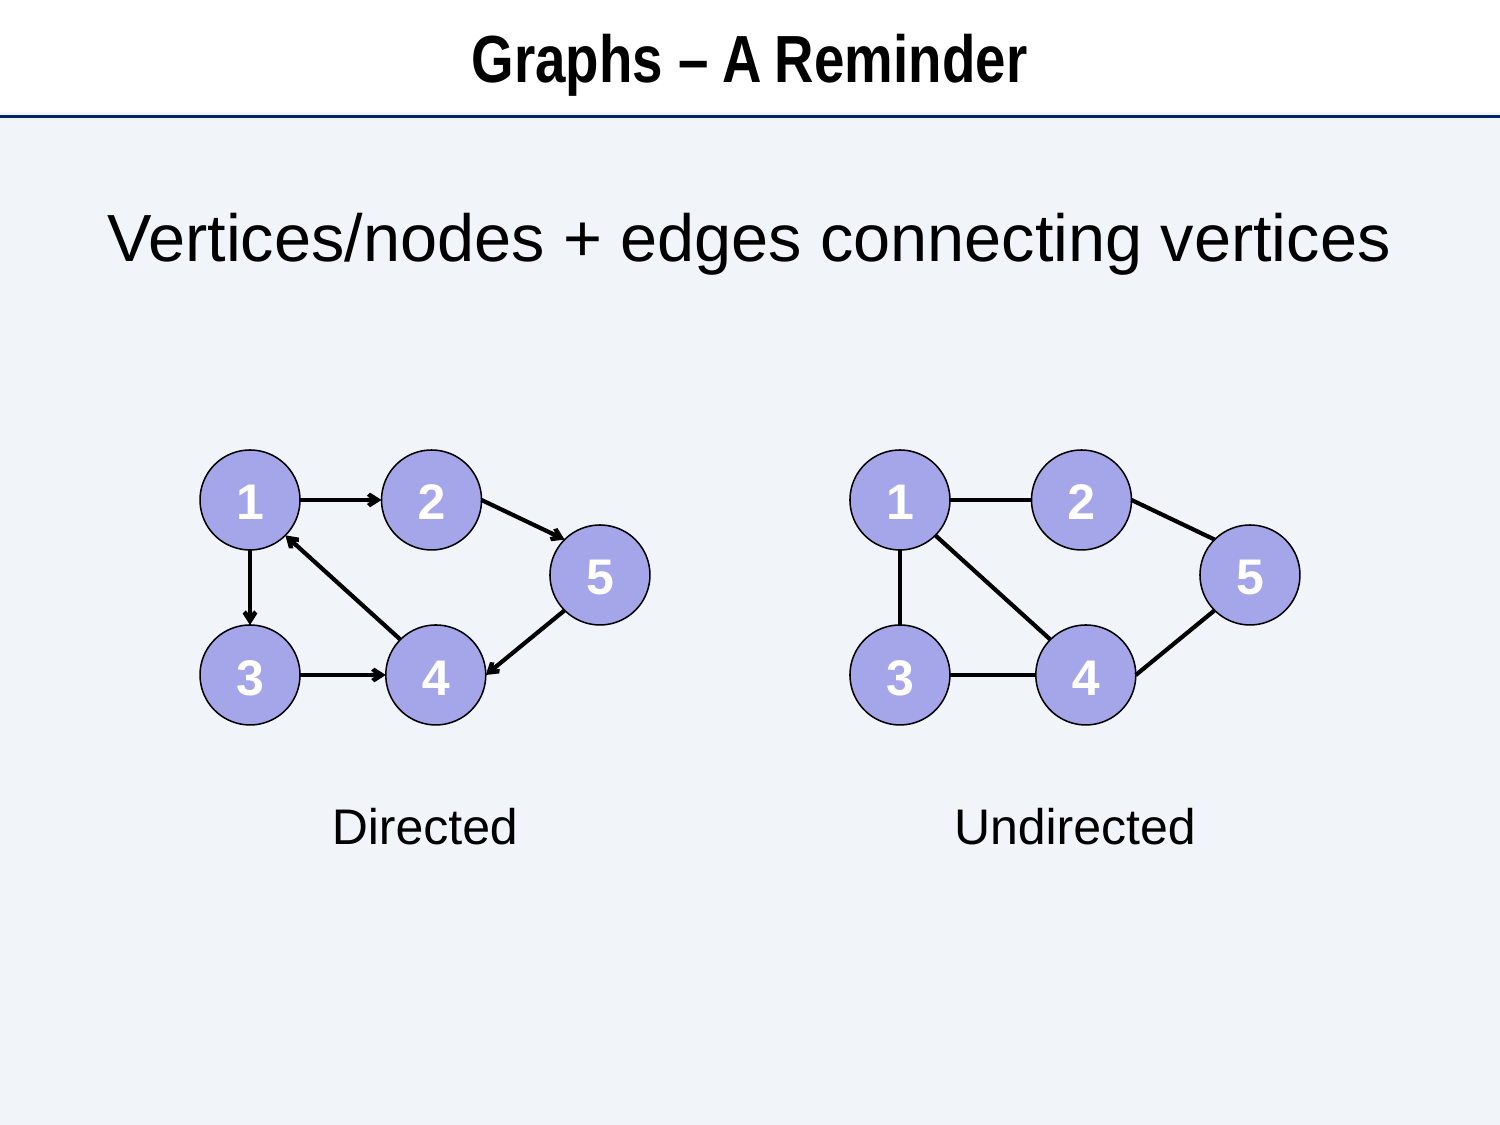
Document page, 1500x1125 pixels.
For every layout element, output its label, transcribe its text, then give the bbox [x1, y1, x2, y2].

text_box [849, 449, 1301, 864]
title Graphs – A Reminder [0, 0, 1500, 113]
list Vertices/nodes + edges connecting vertices [24, 187, 1475, 313]
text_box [199, 449, 651, 864]
